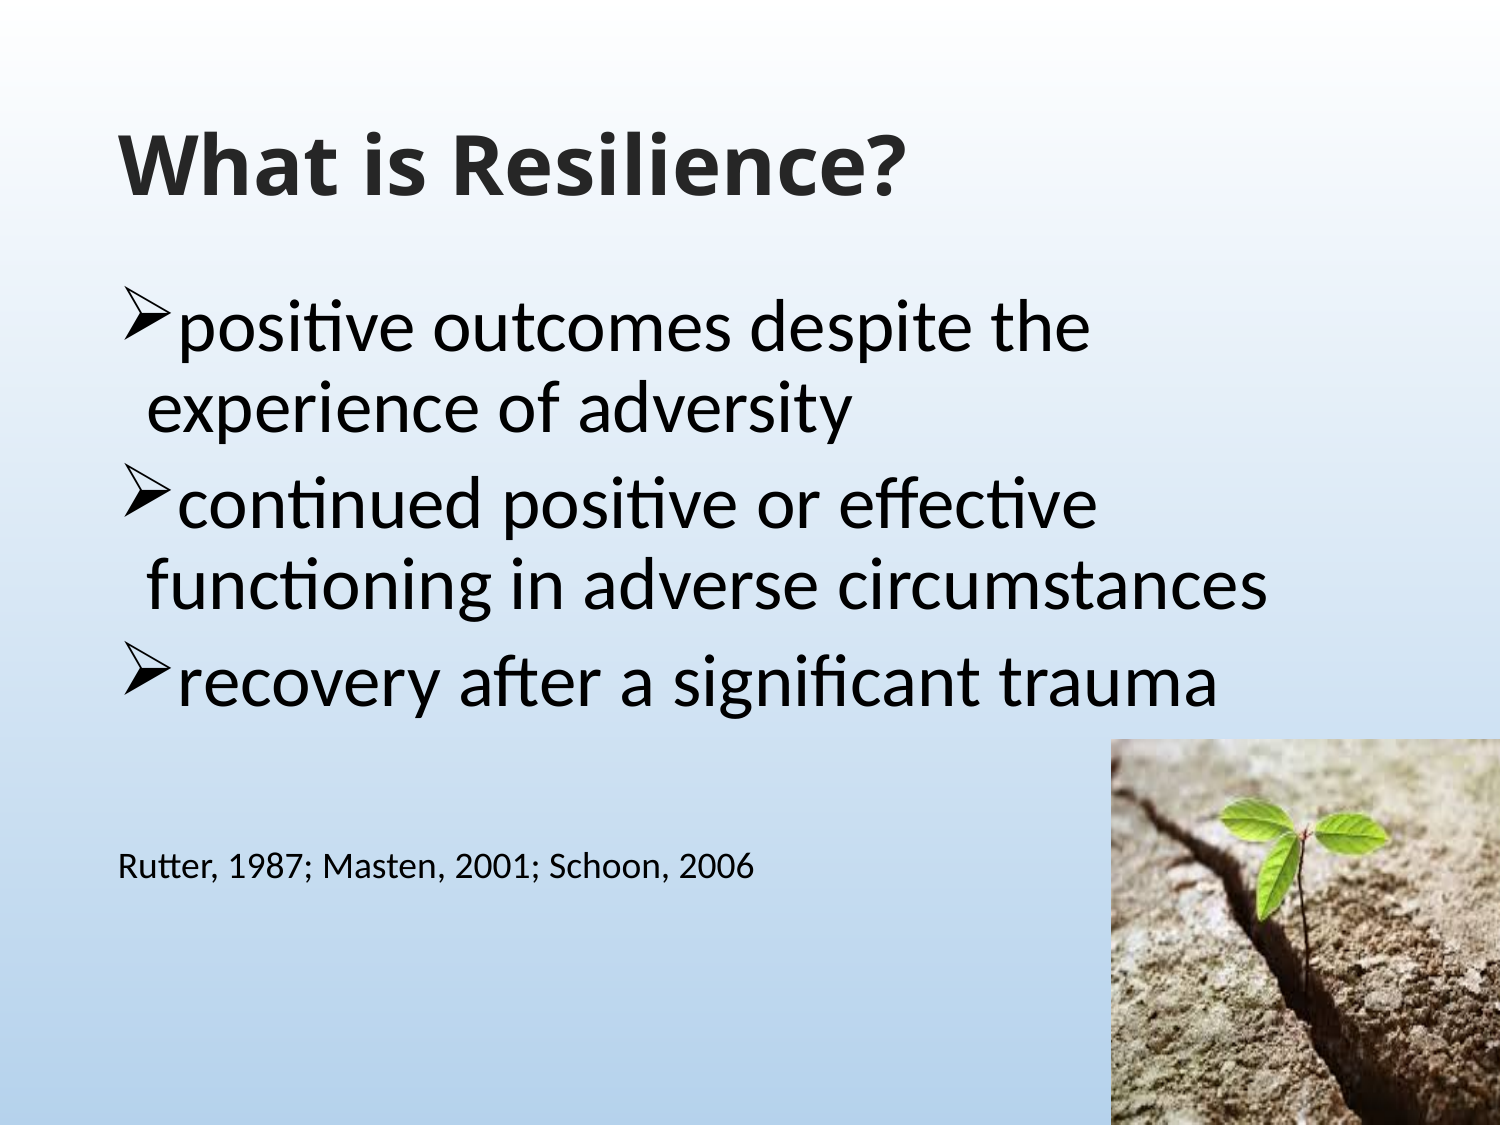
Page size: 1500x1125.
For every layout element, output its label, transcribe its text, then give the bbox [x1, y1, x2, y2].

text_box Rutter, 1987; Masten, 2001; Schoon, 2006 [103, 834, 1001, 894]
list positive outcomes despite the experience of adversity continued positive or effective functioning in adverse circumstances recovery after a significant trauma [103, 278, 1397, 993]
title What is Resilience? [103, 59, 1397, 278]
picture [1111, 739, 1500, 1125]
